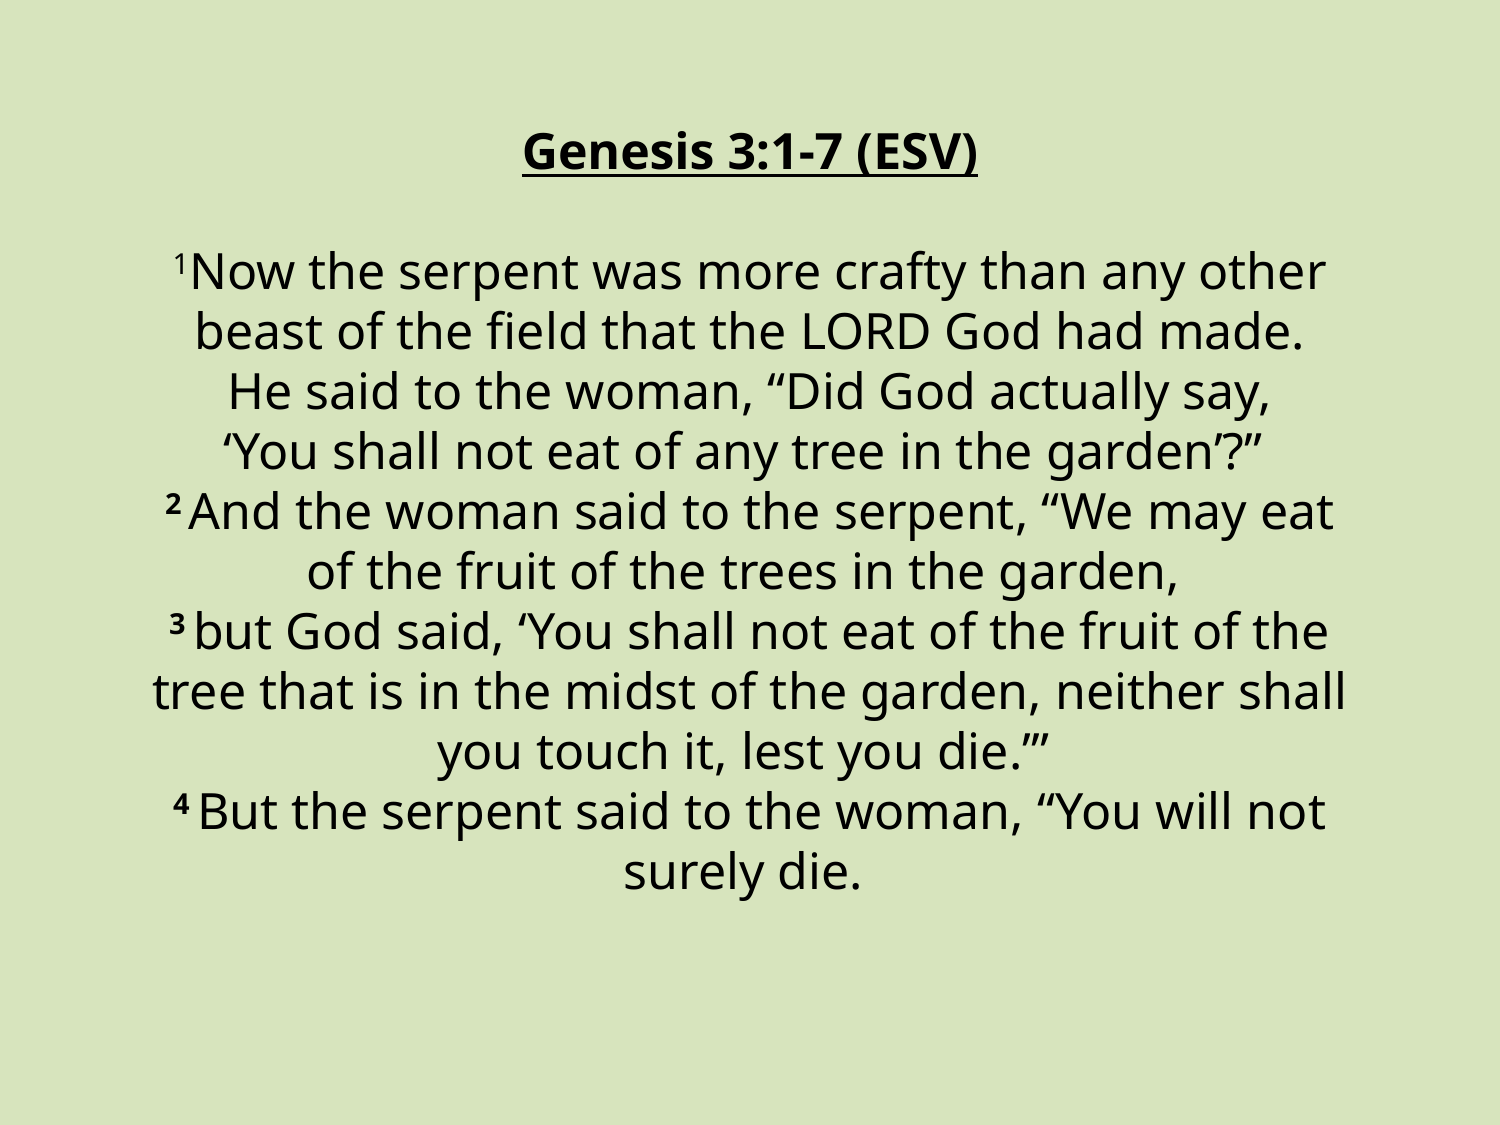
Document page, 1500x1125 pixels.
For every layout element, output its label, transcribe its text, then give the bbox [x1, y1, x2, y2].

text_box Genesis 3:1-7 (ESV) 1Now the serpent was more crafty than any other beast of the field that the Lord God had made. He said to the woman, “Did God actually say, ‘You shall not eat of any tree in the garden’?” 2 And the woman said to the serpent, “We may eat of the fruit of the trees in the garden, 3 but God said, ‘You shall not eat of the fruit of the tree that is in the midst of the garden, neither shall you touch it, lest you die.’” 4 But the serpent said to the woman, “You will not surely die. [125, 112, 1375, 908]
